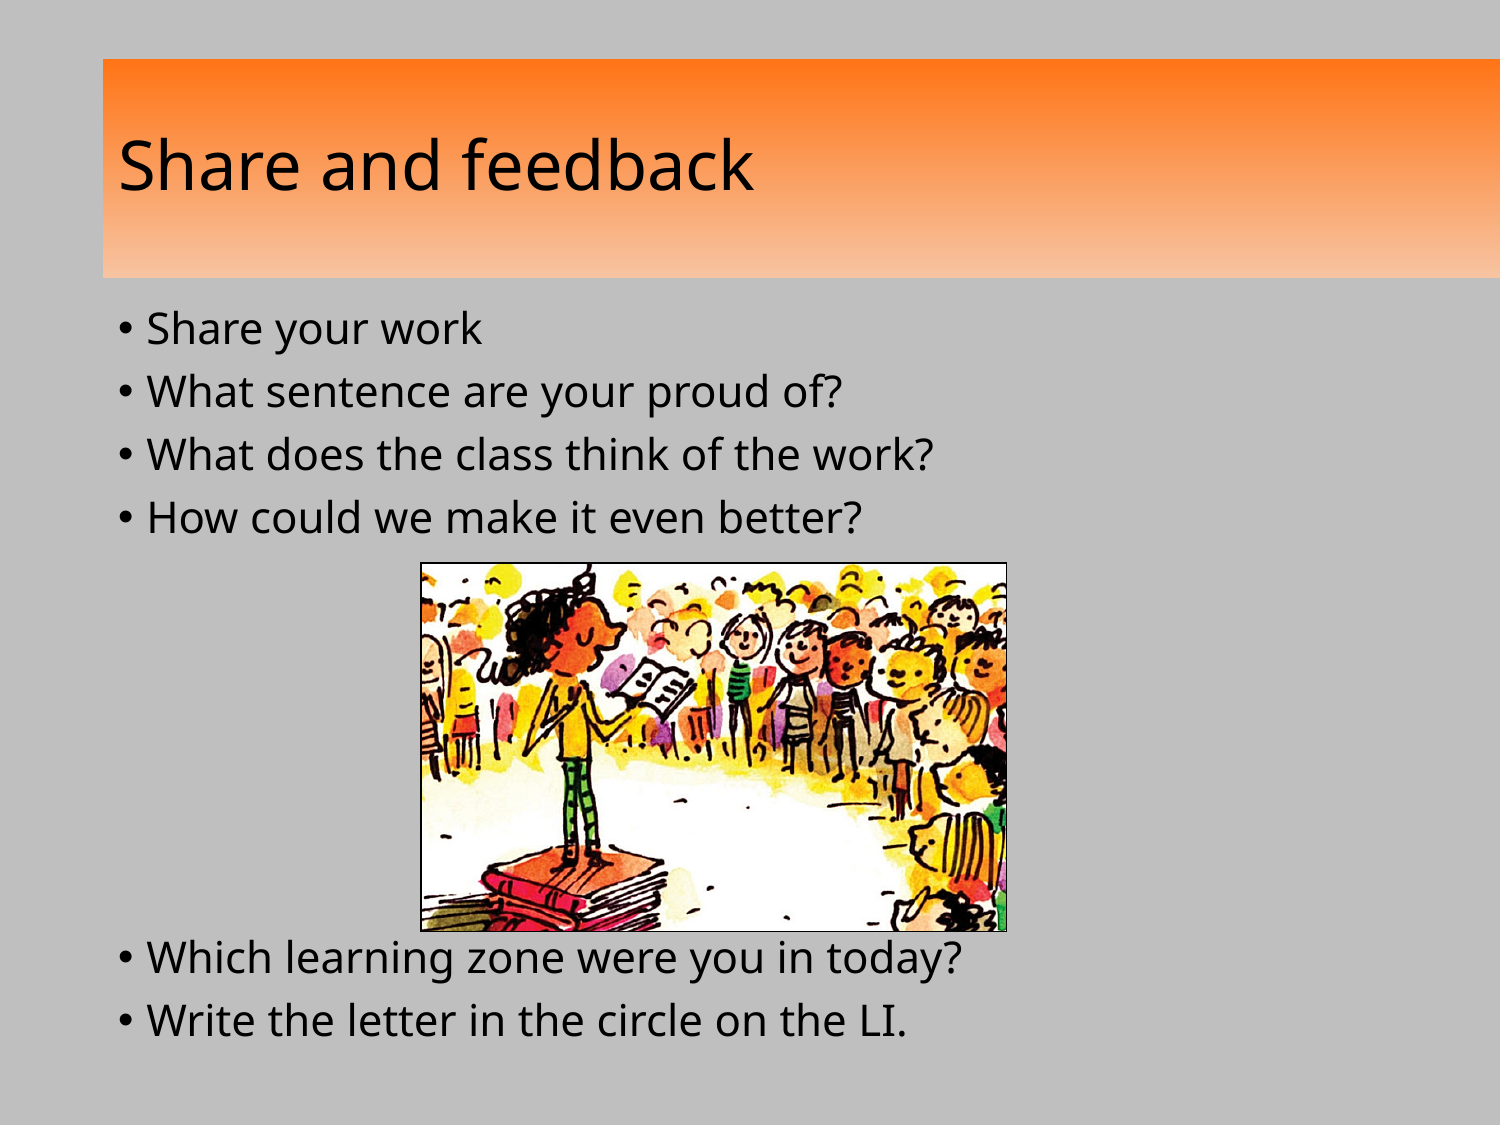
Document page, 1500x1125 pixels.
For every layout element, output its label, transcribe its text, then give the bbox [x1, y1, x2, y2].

list Share your work What sentence are your proud of? What does the class think of the work? How could we make it even better? Which learning zone were you in today? Write the letter in the circle on the LI. [103, 299, 1397, 1096]
picture [420, 562, 1007, 932]
title Share and feedback [103, 59, 1397, 278]
